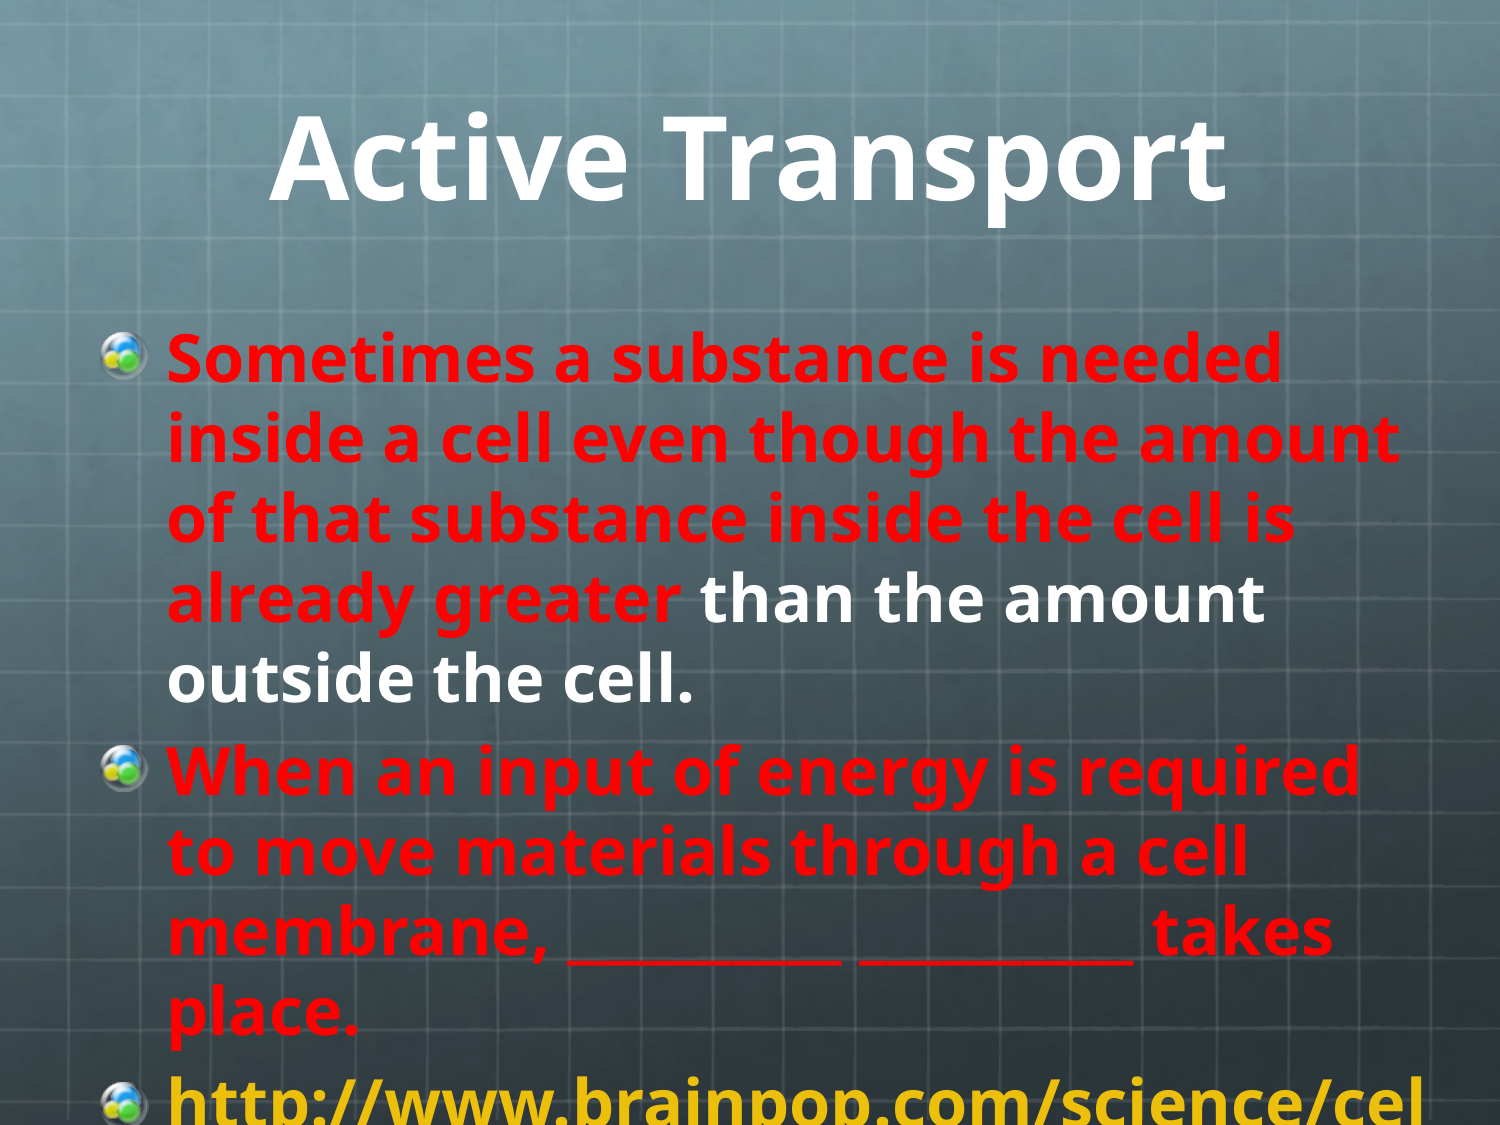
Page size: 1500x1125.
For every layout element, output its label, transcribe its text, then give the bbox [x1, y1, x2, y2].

picture [0, 0, 1500, 1125]
list Sometimes a substance is needed inside a cell even though the amount of that substance inside the cell is already greater than the amount outside the cell. When an input of energy is required to move materials through a cell membrane, __________ __________ takes place. http://www.brainpop.com/science/cellularlifeandgenetics/activetransport/ [19, 308, 1453, 1102]
title Active Transport [127, 17, 1372, 289]
